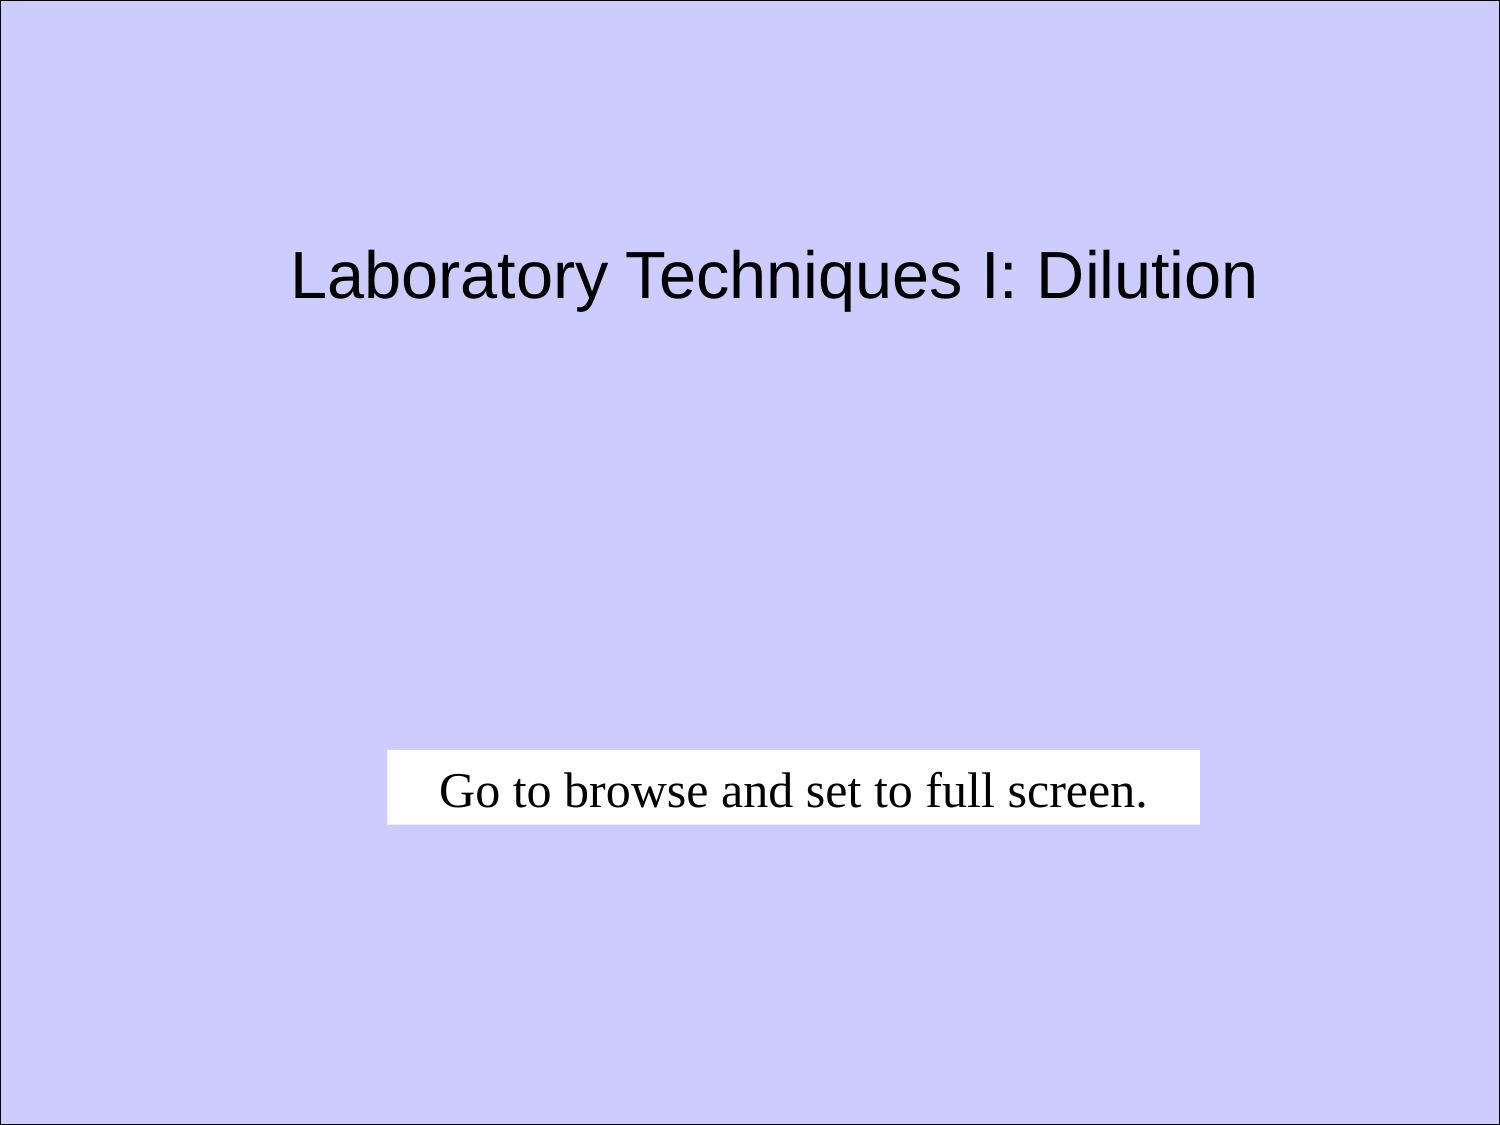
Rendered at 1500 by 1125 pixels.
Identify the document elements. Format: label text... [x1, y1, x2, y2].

text_box Go to browse and set to full screen. [387, 749, 1200, 825]
text_box Laboratory Techniques I: Dilution [275, 224, 1275, 320]
text_box [0, 0, 1500, 1125]
